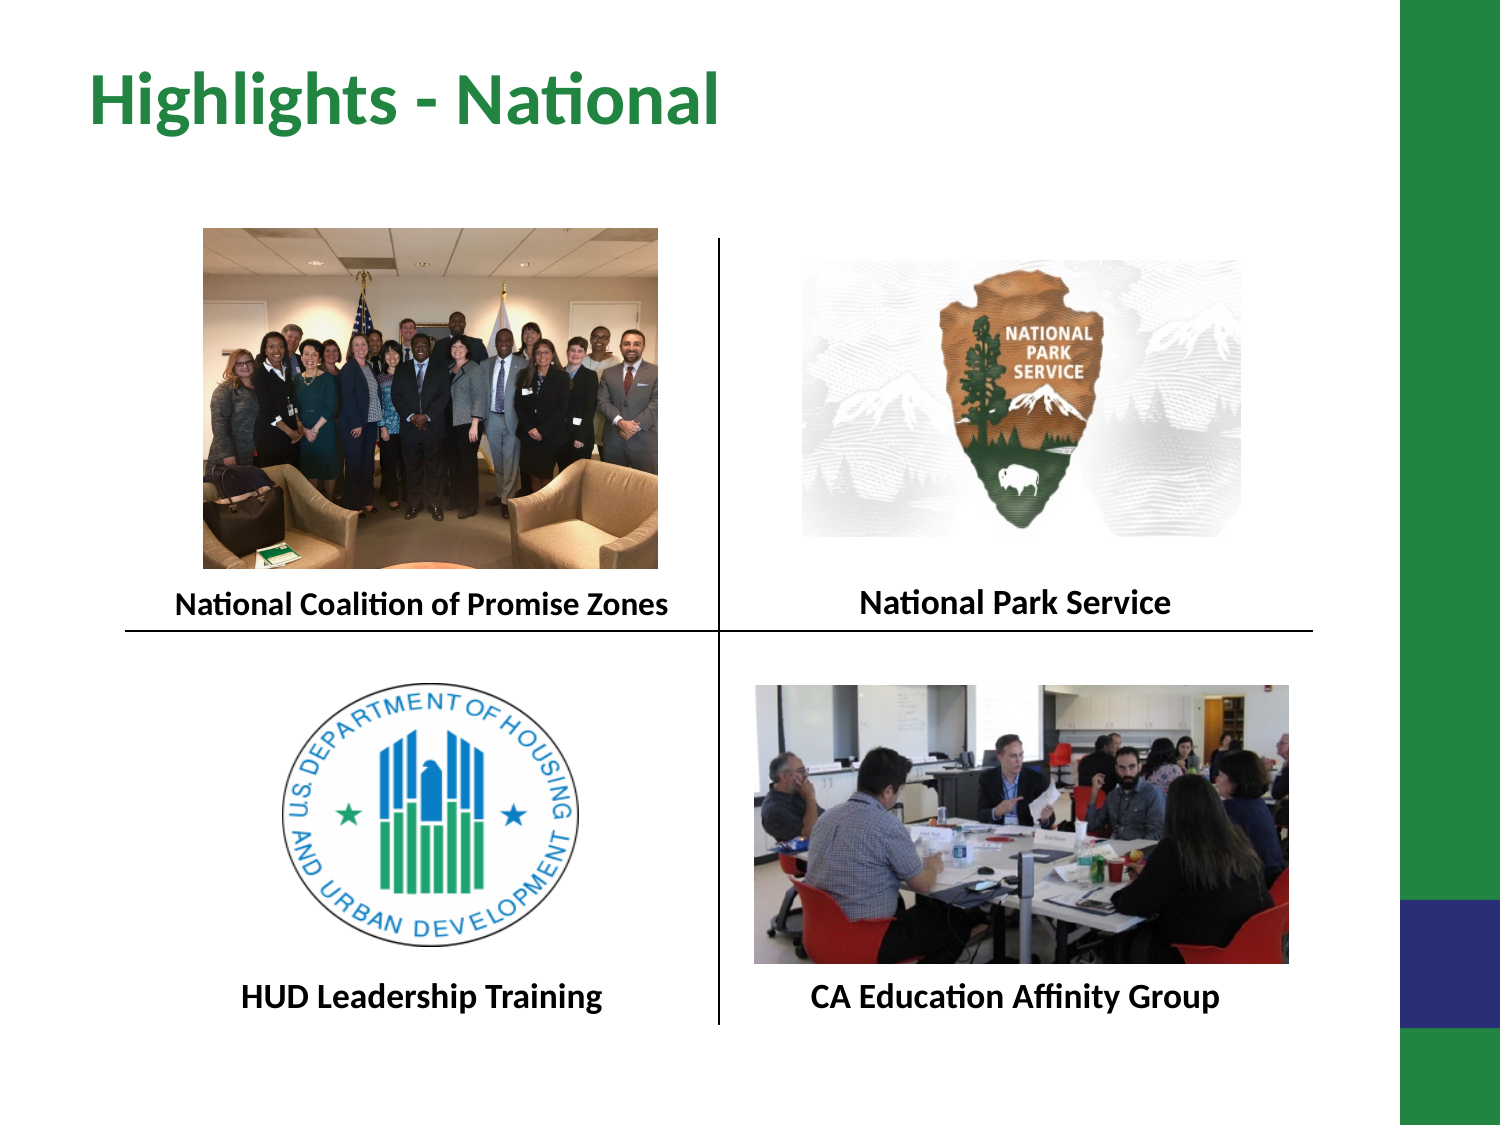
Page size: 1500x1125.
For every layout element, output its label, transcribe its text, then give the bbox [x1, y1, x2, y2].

text_box [1400, 0, 1500, 899]
text_box [1400, 1029, 1500, 1125]
table_cell HUD Leadership Training [125, 632, 718, 1025]
picture [754, 685, 1290, 964]
table_header National Coalition of Promise Zones [125, 238, 718, 630]
table_cell CA Education Affinity Group [720, 632, 1313, 1025]
text_box Highlights - National [74, 41, 786, 158]
picture [203, 228, 658, 569]
picture [281, 683, 579, 947]
table_header National Park Service [720, 238, 1313, 630]
text_box [1400, 899, 1500, 1029]
picture [802, 260, 1242, 537]
